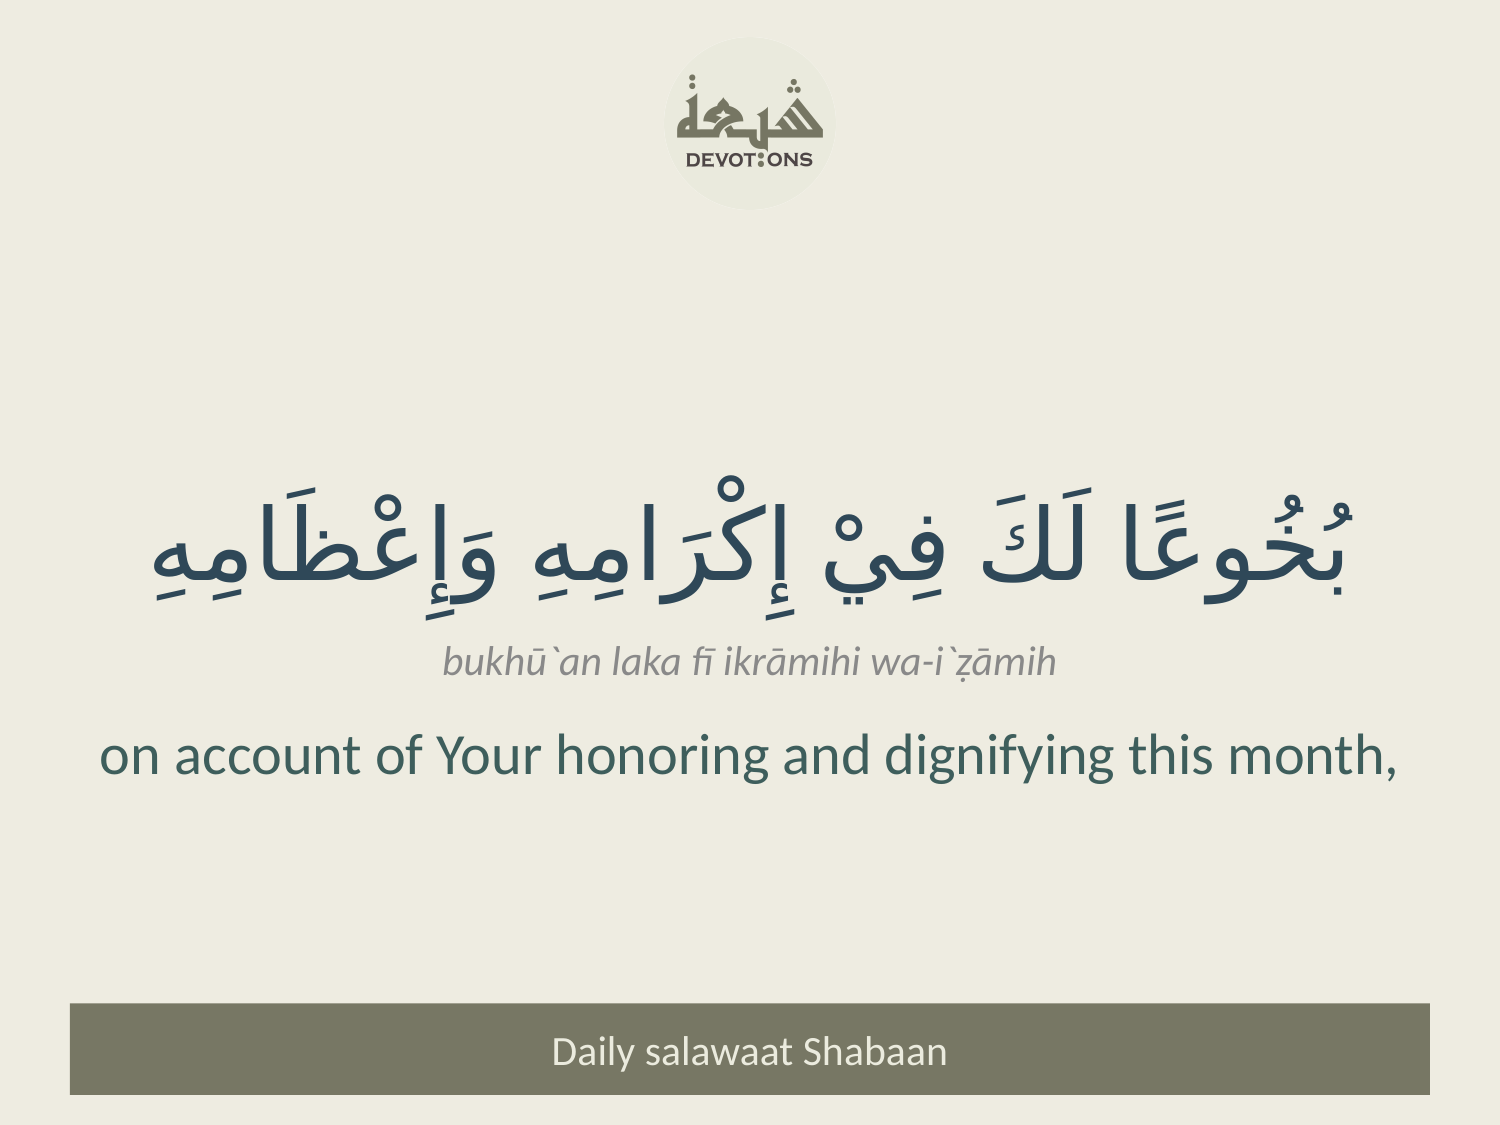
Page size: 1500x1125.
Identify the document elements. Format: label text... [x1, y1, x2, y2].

picture [656, 29, 844, 203]
list بُخُوعًا لَكَ فِيْ إِكْرَامِهِ وَإِعْظَامِهِ bukhū`an laka fī ikrāmihi wa-i`ẓāmih on account of Your honoring and dignifying this month, [69, 203, 1430, 1003]
list Daily salawaat Shabaan [69, 1003, 1430, 1095]
